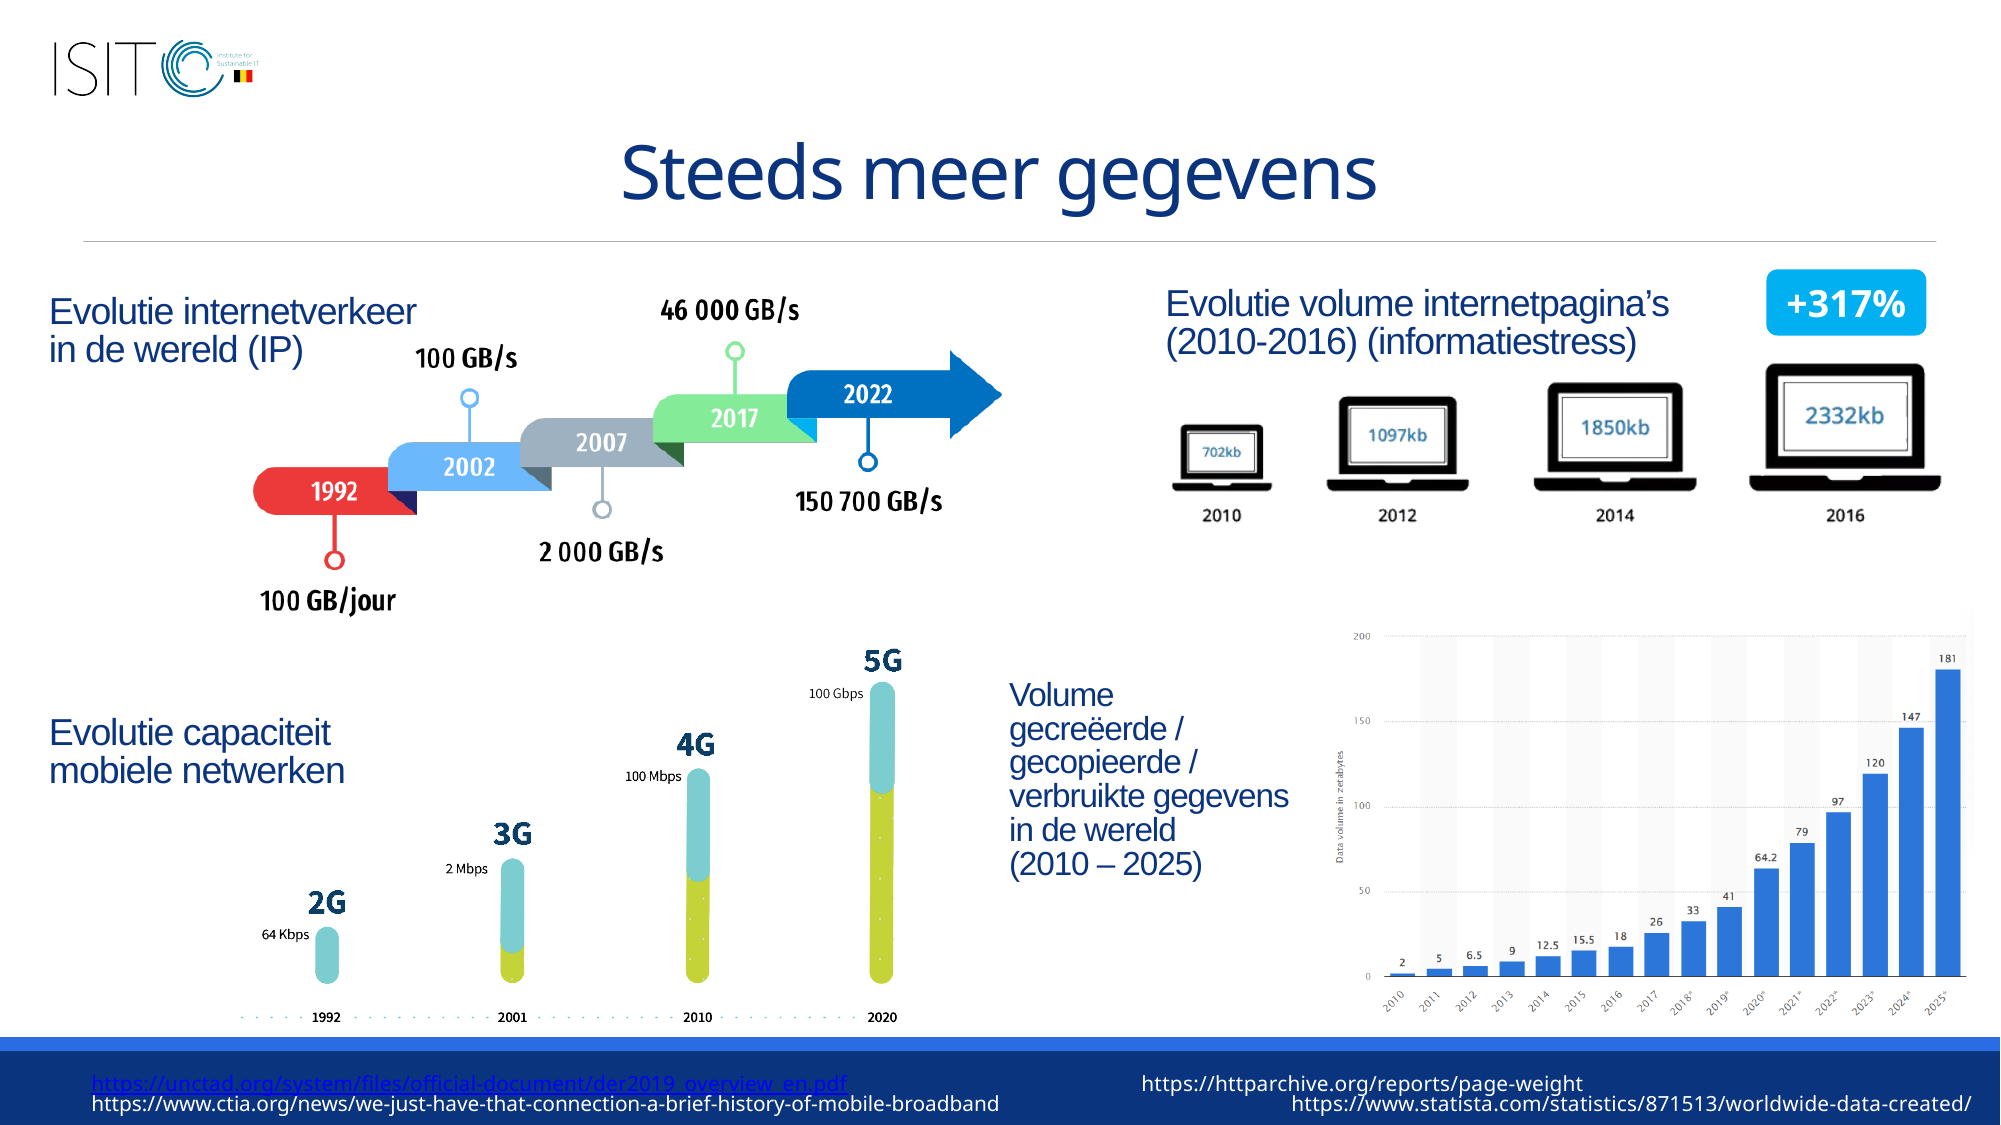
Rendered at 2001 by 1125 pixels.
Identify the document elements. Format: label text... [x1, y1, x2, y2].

text_box Steeds meer gegevens [150, 54, 1850, 222]
picture [1320, 602, 1974, 1034]
picture [240, 282, 1002, 1039]
text_box Volume gecreëerde / gecopieerde / verbruikte gegevens in de wereld (2010 – 2025) [994, 690, 1307, 871]
text_box Evolutie internetverkeer in de wereld (IP) [34, 292, 235, 372]
picture [1147, 341, 1974, 563]
text_box https://unctad.org/system/files/official-document/der2019_overview_en.pdf https://httparchive.org/reports/page-weight https://www.ctia.org/news/we-just-have-that-connection-a-brief-history-of-mobile-broadband https://www.statista.com/statistics/871513/worldwide-data-created/ [91, 1057, 2000, 1116]
picture [23, 22, 286, 115]
text_box Evolutie capaciteit mobiele netwerken [34, 697, 235, 810]
text_box +317% [1766, 269, 1927, 336]
text_box Evolutie volume internetpagina’s (2010-2016) (informatiestress) [1150, 284, 1704, 340]
